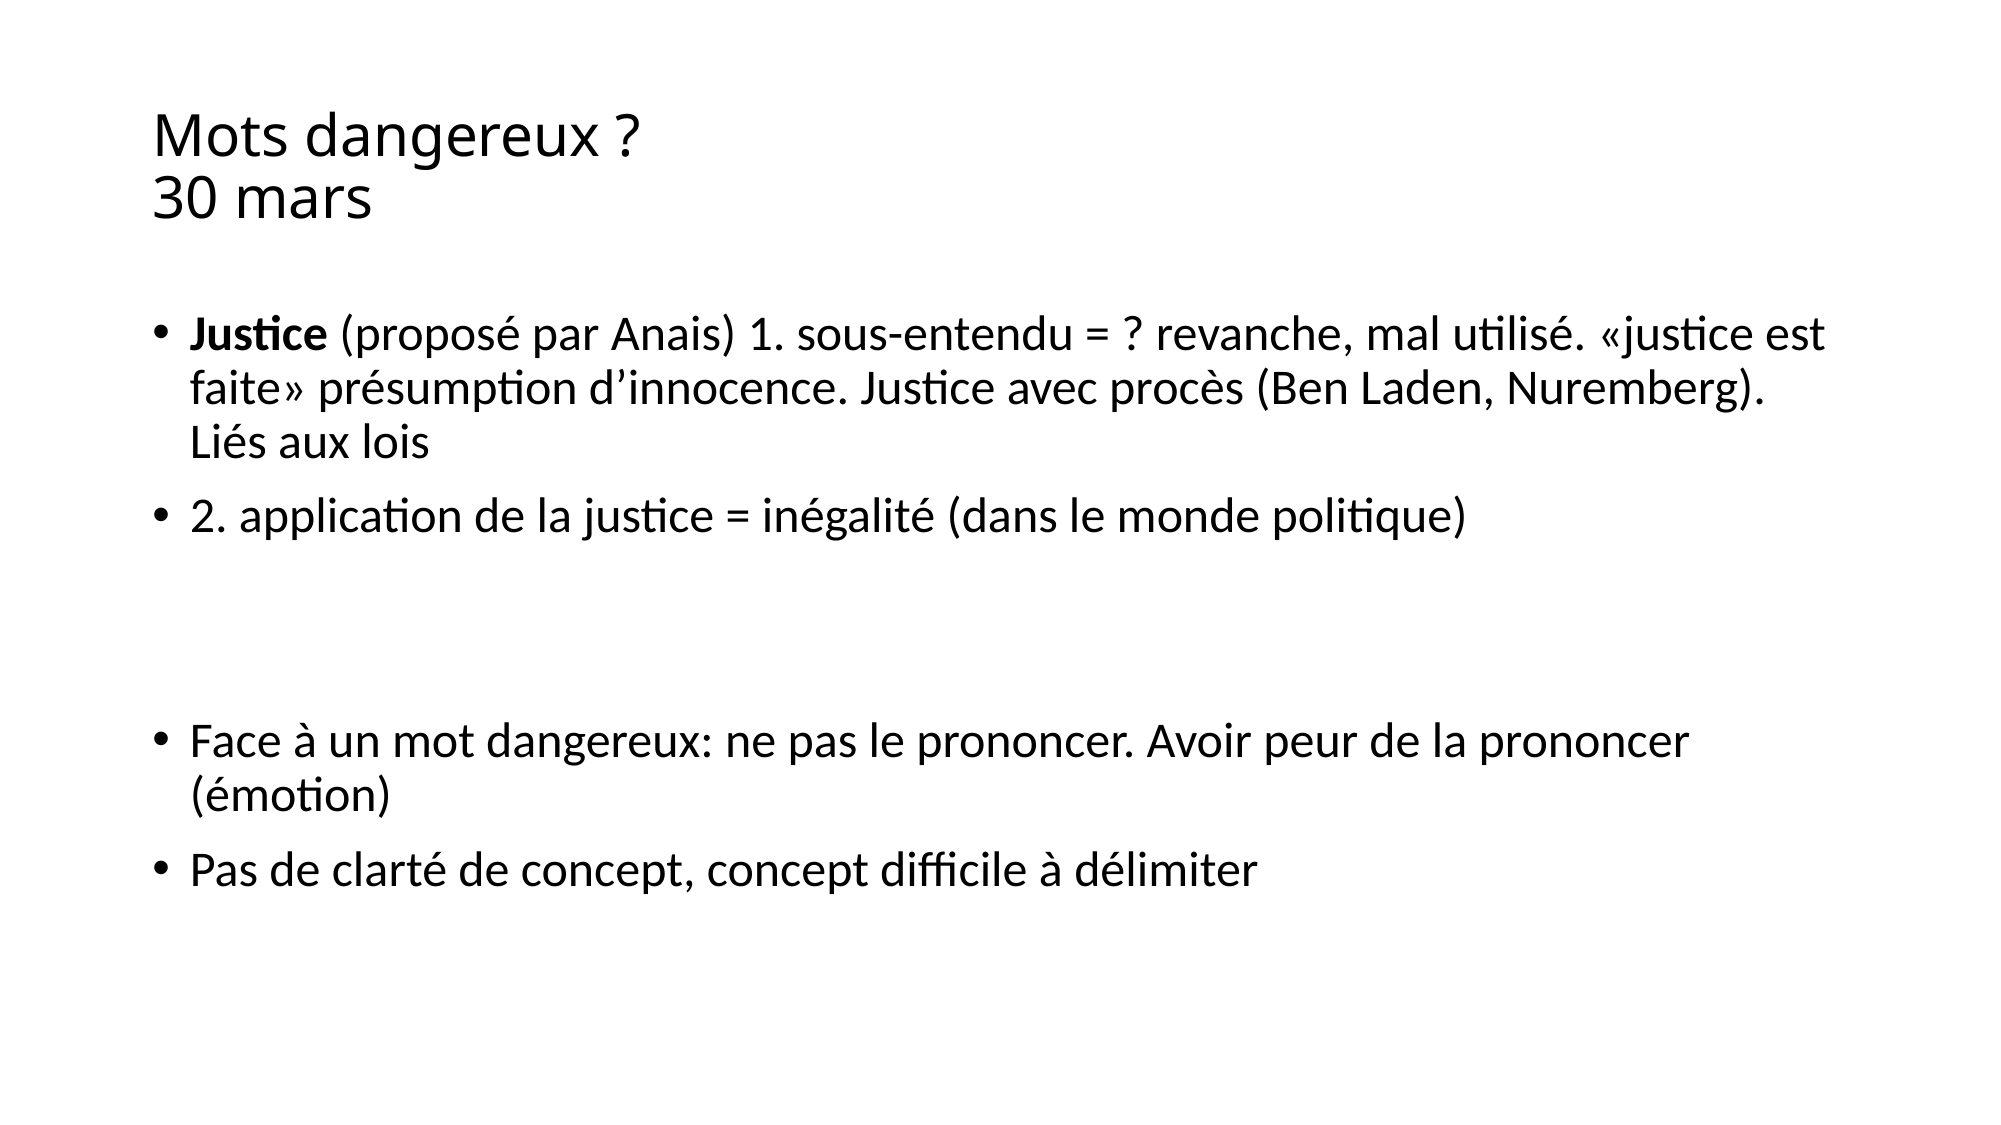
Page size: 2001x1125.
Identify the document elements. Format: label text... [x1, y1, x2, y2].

title Mots dangereux ? 30 mars [137, 59, 1863, 278]
list Justice (proposé par Anais) 1. sous-entendu = ? revanche, mal utilisé. «justice est faite» présumption d’innocence. Justice avec procès (Ben Laden, Nuremberg). Liés aux lois 2. application de la justice = inégalité (dans le monde politique) Face à un mot dangereux: ne pas le prononcer. Avoir peur de la prononcer (émotion) Pas de clarté de concept, concept difficile à délimiter [137, 299, 1863, 1014]
